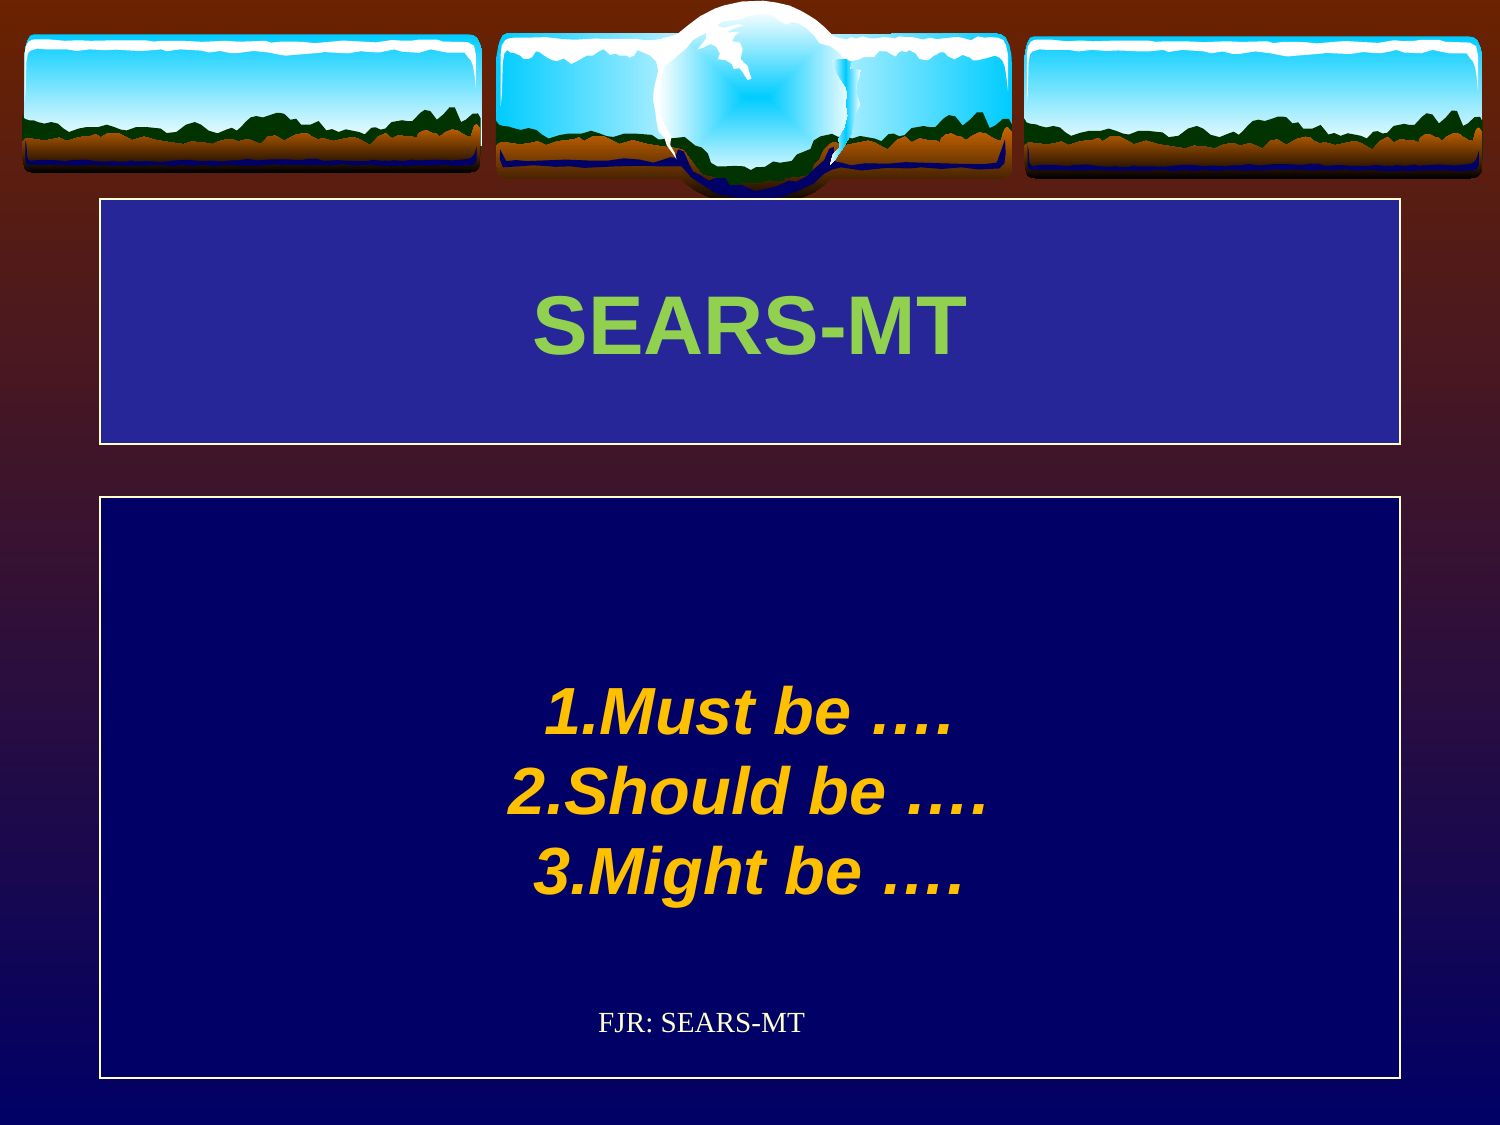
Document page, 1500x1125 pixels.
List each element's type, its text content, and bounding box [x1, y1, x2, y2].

footer FJR: SEARS-MT [257, 995, 1146, 1072]
text_box Must be …. Should be …. Might be …. [99, 496, 1400, 1079]
text_box SEARS-MT [99, 199, 1400, 444]
